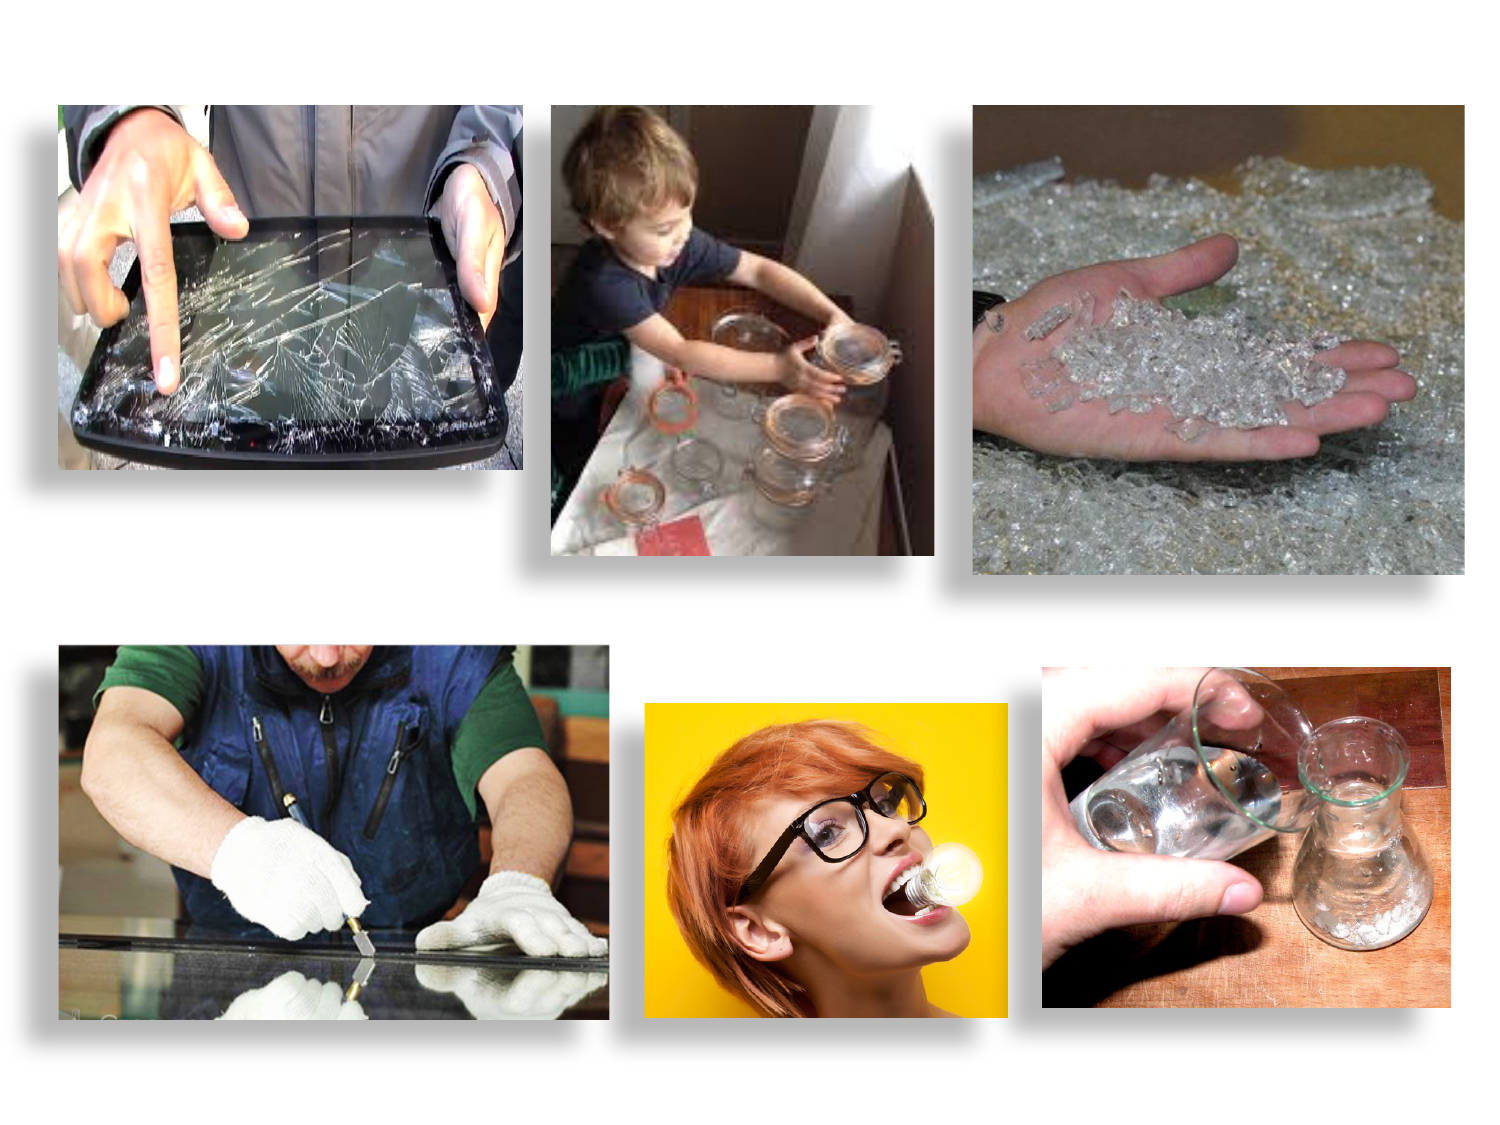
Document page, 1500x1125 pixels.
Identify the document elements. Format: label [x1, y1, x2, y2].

picture [644, 702, 1008, 1018]
picture [58, 644, 610, 1020]
picture [58, 105, 523, 470]
picture [1042, 667, 1451, 1009]
picture [972, 105, 1465, 575]
picture [550, 105, 935, 556]
